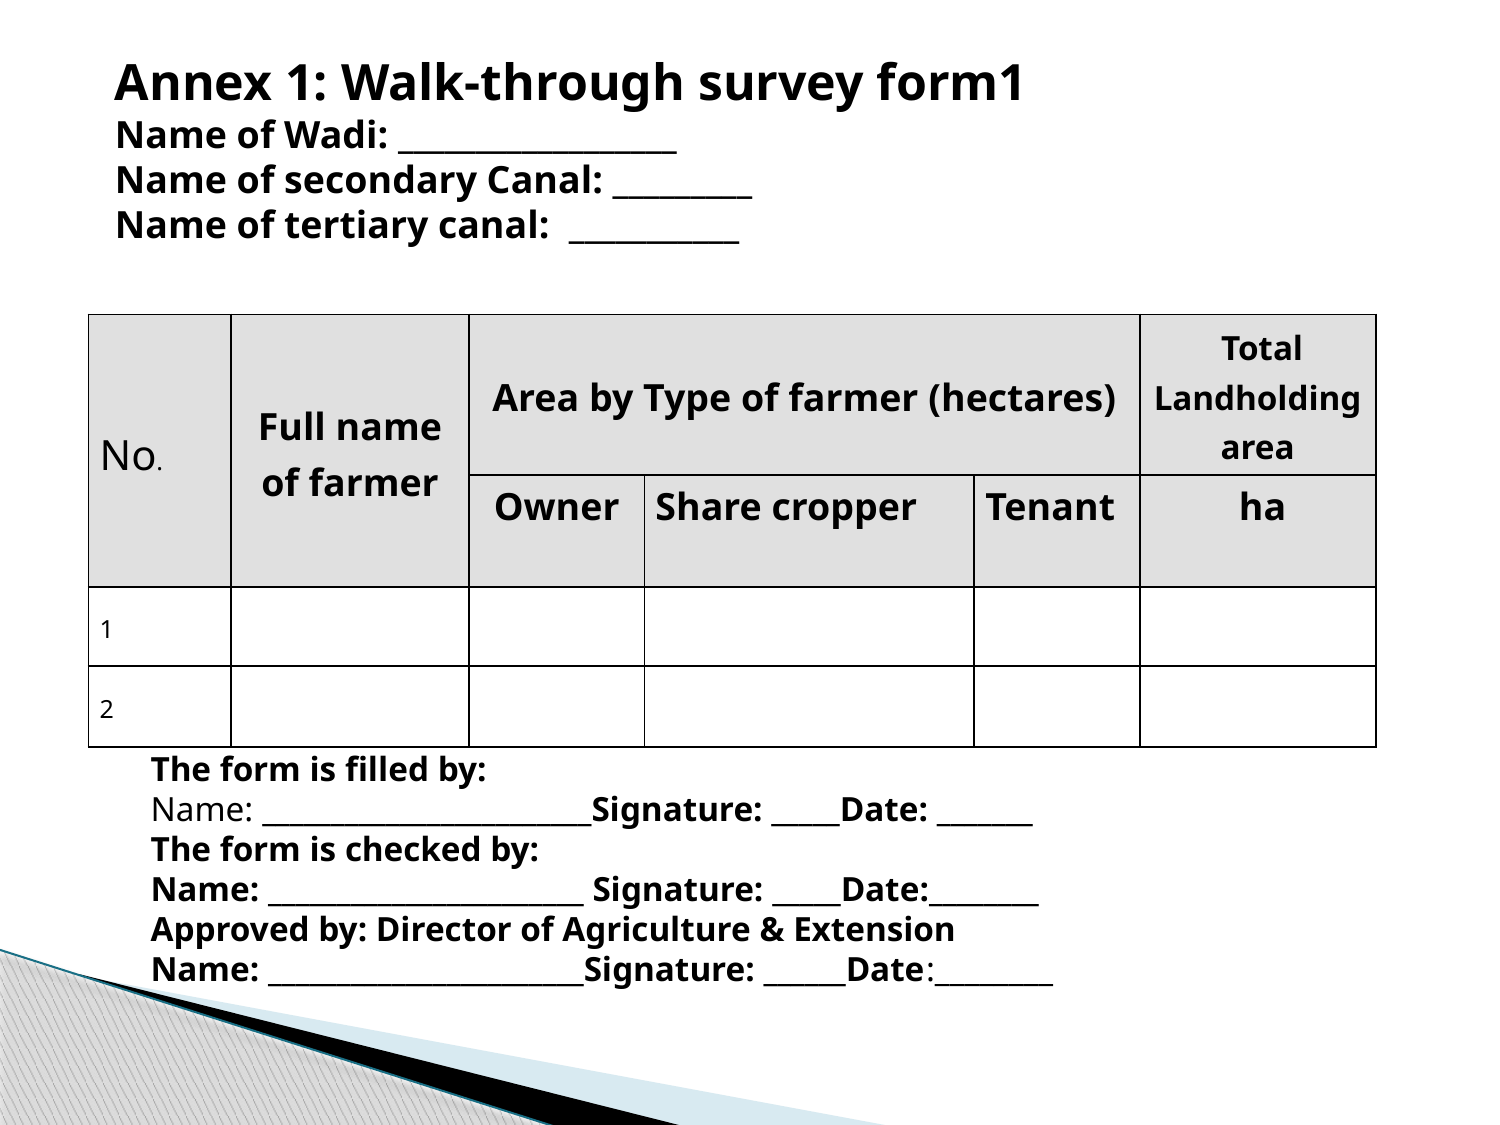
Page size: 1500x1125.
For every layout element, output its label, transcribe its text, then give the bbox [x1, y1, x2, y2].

table_cell [470, 588, 644, 665]
table_cell [232, 667, 468, 741]
table_cell Owner [470, 476, 644, 586]
table_cell [1141, 667, 1375, 746]
text_box The form is filled by: Name: ________________________Signature: _____Date: _______ The form is checked by: Name: _______________________ Signature: _____Date:________ Approved by: Director of Agriculture & Extension Name: _______________________Signature: ______Date:________ [135, 741, 1365, 996]
table_cell 1 [89, 588, 230, 665]
title Annex 1: Walk-through survey form1 Name of Wadi: __________________ Name of secondary Canal: _________ Name of tertiary canal: ___________ [100, 30, 1294, 266]
table_cell [645, 667, 973, 741]
table_cell [975, 667, 1139, 741]
table_cell ha [1141, 476, 1375, 586]
table_header No. [89, 315, 230, 586]
table_cell [975, 588, 1139, 665]
table_cell [645, 588, 973, 665]
table_cell Tenant [975, 476, 1139, 586]
table_header Full name of farmer [232, 315, 468, 586]
table_cell 2 [89, 667, 230, 746]
table_cell [232, 588, 468, 665]
table_cell [470, 667, 644, 741]
table_cell [1141, 588, 1375, 665]
table_header Area by Type of farmer (hectares) [470, 315, 1139, 474]
table_cell Share cropper [645, 476, 973, 586]
table_header Total Landholding area [1141, 315, 1375, 474]
